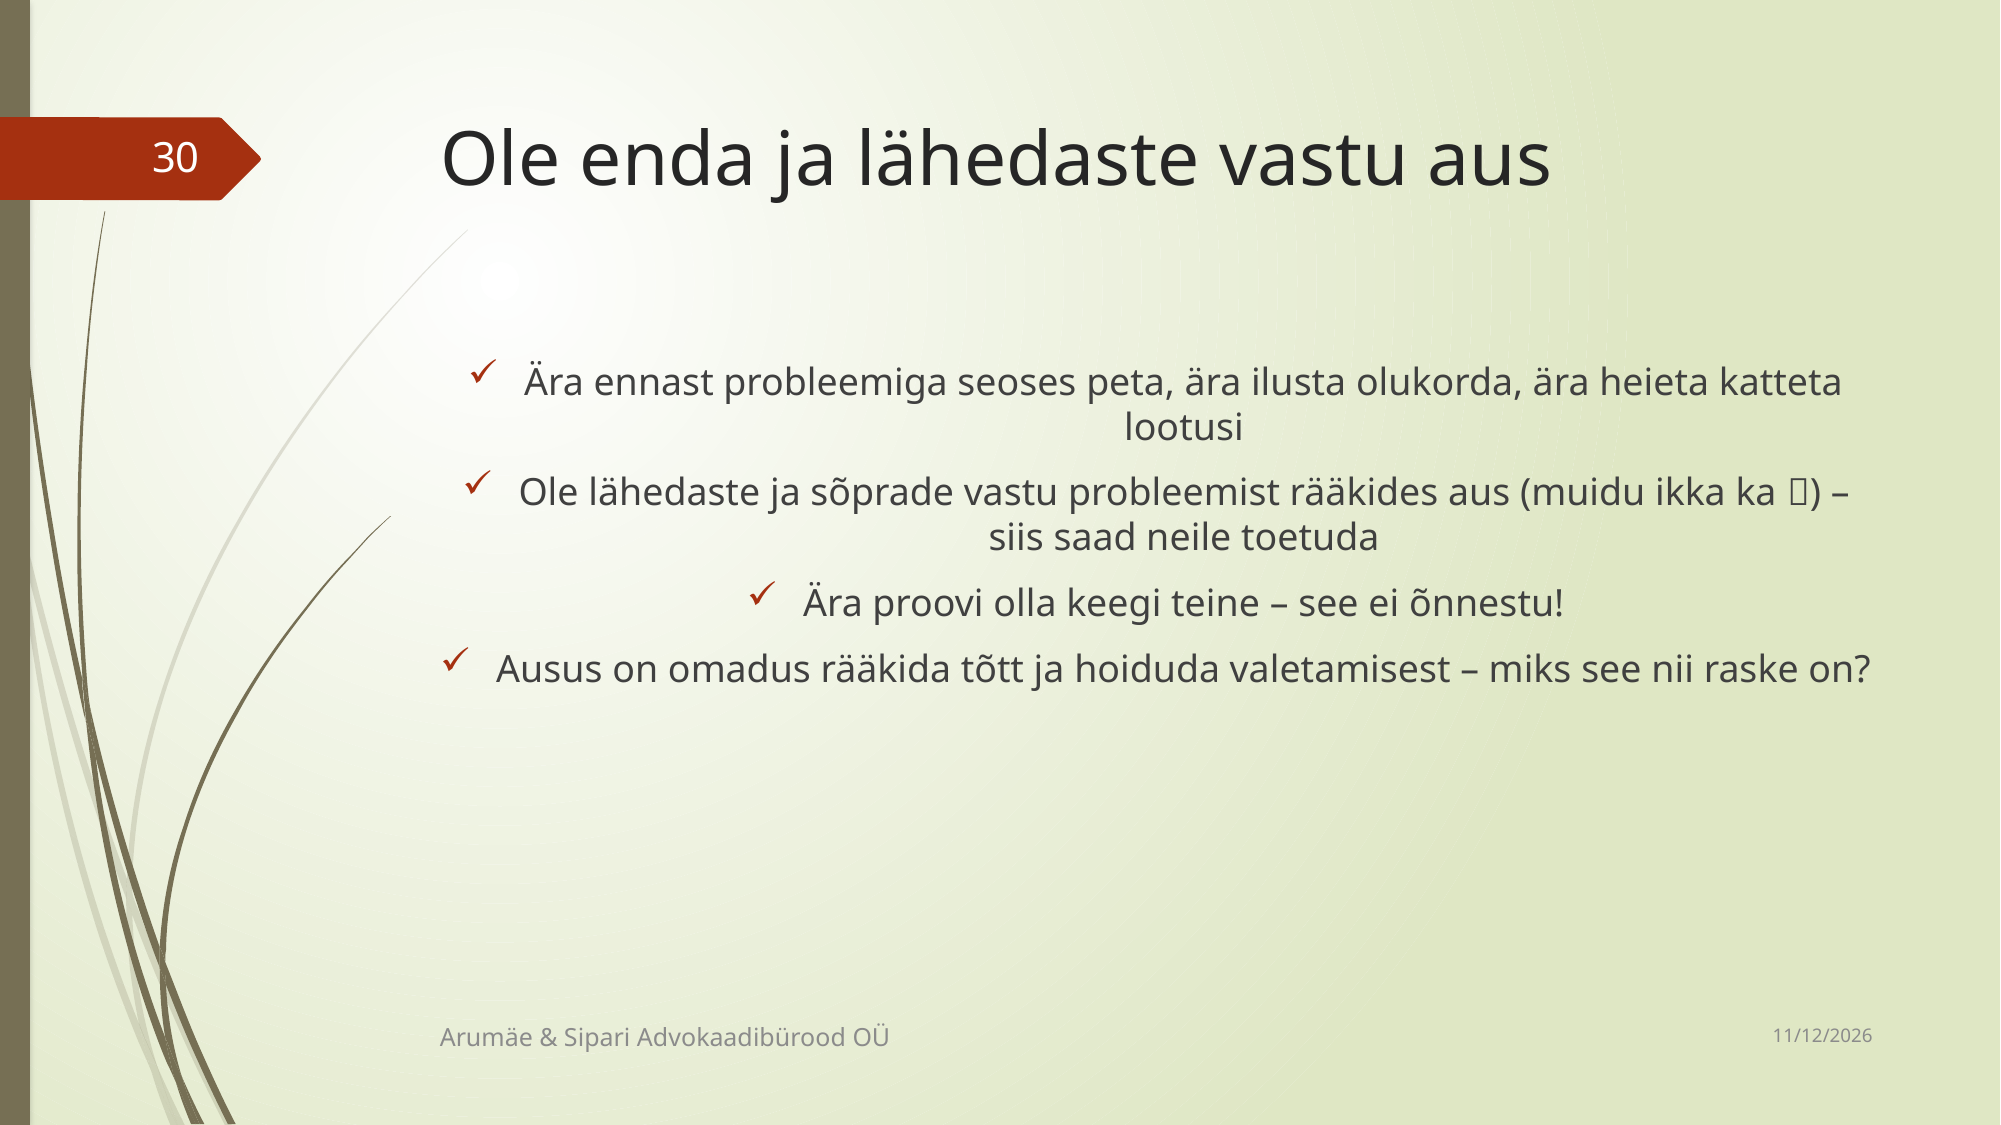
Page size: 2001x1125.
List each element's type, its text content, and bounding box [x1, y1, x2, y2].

list Ära ennast probleemiga seoses peta, ära ilusta olukorda, ära heieta katteta lootusi Ole lähedaste ja sõprade vastu probleemist rääkides aus (muidu ikka ka ) – siis saad neile toetuda Ära proovi olla keegi teine – see ei õnnestu! Ausus on omadus rääkida tõtt ja hoiduda valetamisest – miks see nii raske on? [424, 350, 1888, 970]
footer Arumäe & Sipari Advokaadibürood OÜ [424, 1006, 1675, 1067]
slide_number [1699, 1005, 1888, 1067]
slide_number 30 [87, 129, 216, 190]
title Ole enda ja lähedaste vastu aus [425, 102, 1888, 313]
